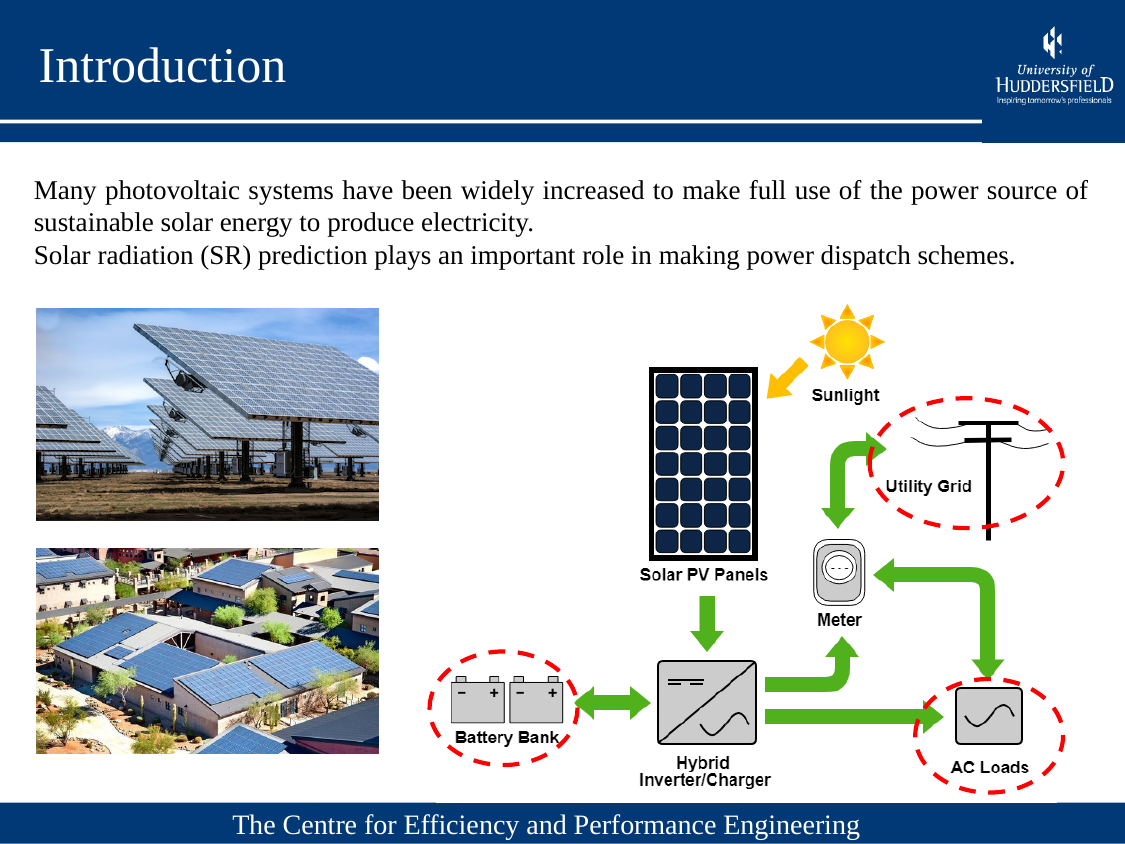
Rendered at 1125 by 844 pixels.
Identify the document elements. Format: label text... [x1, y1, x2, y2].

picture [36, 548, 379, 755]
picture [982, 0, 1125, 143]
text_box Many photovoltaic systems have been widely increased to make full use of the power source of sustainable solar energy to produce electricity. Solar radiation (SR) prediction plays an important role in making power dispatch schemes. [19, 164, 1103, 277]
picture [36, 308, 379, 521]
text_box [1062, 726, 1066, 753]
picture [435, 294, 1057, 803]
text_box Introduction [24, 25, 315, 101]
